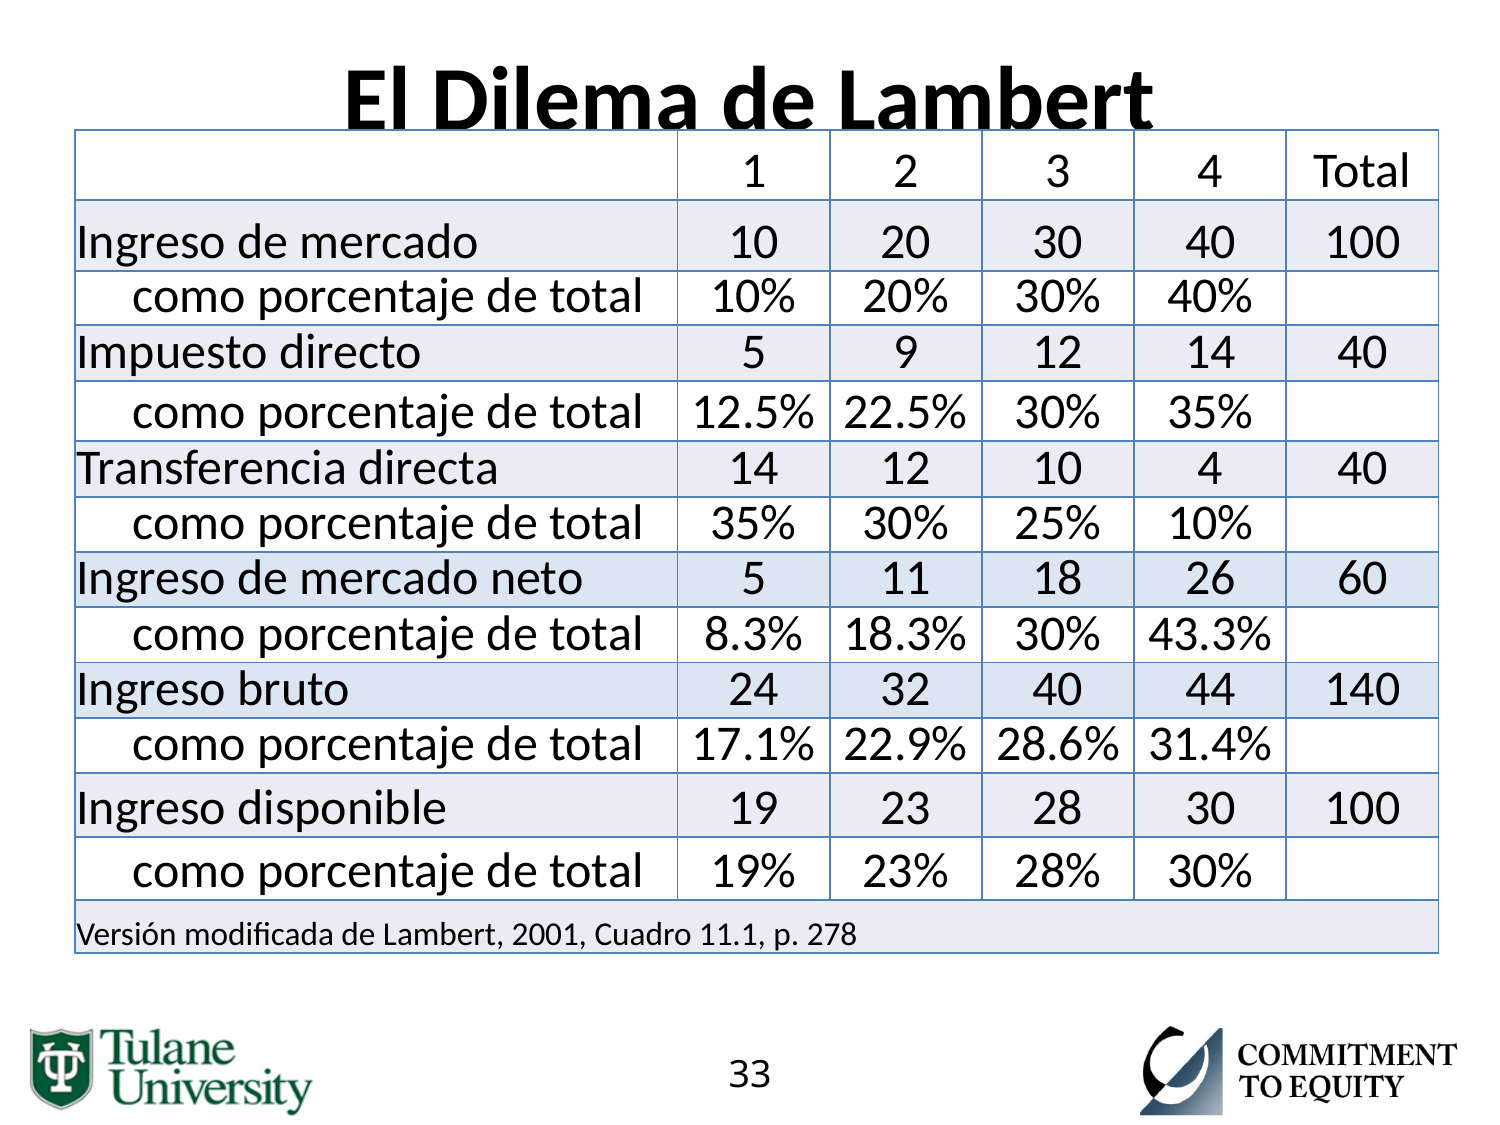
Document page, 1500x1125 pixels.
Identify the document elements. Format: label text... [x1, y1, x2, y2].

table_cell 10 [983, 442, 1133, 496]
table_cell 8.3% [678, 608, 829, 662]
table_cell 12 [983, 326, 1133, 380]
table_cell [1287, 838, 1438, 899]
table_cell 14 [678, 442, 829, 496]
table_cell [1287, 382, 1438, 440]
table_cell 30% [983, 608, 1133, 662]
table_cell 28 [983, 774, 1133, 836]
table_cell 26 [1135, 553, 1285, 606]
table_header 3 [983, 131, 1133, 199]
table_cell 35% [678, 498, 829, 551]
picture [21, 1017, 322, 1125]
table_cell 18 [983, 553, 1133, 606]
table_cell 40 [1287, 442, 1438, 496]
table_cell 12.5% [678, 382, 829, 440]
table_cell 18.3% [831, 608, 981, 662]
table_header 1 [678, 131, 829, 199]
table_cell como porcentaje de total [76, 608, 677, 662]
table_cell 20 [831, 201, 981, 270]
table_cell como porcentaje de total [76, 382, 677, 440]
table_cell 17.1% [678, 719, 829, 772]
table_cell 23% [831, 838, 981, 899]
table_cell 25% [983, 498, 1133, 551]
table_cell 20% [831, 272, 981, 324]
table_cell 43.3% [1135, 608, 1285, 662]
table_cell 10 [678, 201, 829, 270]
table_cell 30 [1135, 774, 1285, 836]
table_cell 10% [678, 272, 829, 324]
table_cell [1287, 272, 1438, 324]
table_cell 44 [1135, 663, 1285, 717]
table_cell 30% [831, 498, 981, 551]
table_cell como porcentaje de total [76, 272, 677, 324]
table_cell 140 [1287, 663, 1438, 717]
table_cell 28.6% [983, 719, 1133, 772]
table_header 2 [831, 131, 981, 199]
table_cell [1287, 719, 1438, 772]
table_cell 4 [1135, 442, 1285, 496]
table_cell 30 [983, 201, 1133, 270]
table_cell 31.4% [1135, 719, 1285, 772]
table_header 4 [1135, 131, 1285, 199]
table_cell 40 [1287, 326, 1438, 380]
table_cell Ingreso de mercado neto [76, 553, 677, 606]
table_cell 40% [1135, 272, 1285, 324]
title El Dilema de Lambert [75, 0, 1425, 129]
table_cell Ingreso bruto [76, 663, 677, 717]
table_cell 30% [983, 382, 1133, 440]
table_cell como porcentaje de total [76, 498, 677, 551]
table_cell 30% [1135, 838, 1285, 899]
table_cell 9 [831, 326, 981, 380]
table_cell 40 [1135, 201, 1285, 270]
table_header Total [1287, 131, 1438, 199]
table_cell 11 [831, 553, 981, 606]
table_cell 5 [678, 553, 829, 606]
table_cell Impuesto directo [76, 326, 677, 380]
table_cell 40 [983, 663, 1133, 717]
table_cell 30% [983, 272, 1133, 324]
table_cell 14 [1135, 326, 1285, 380]
table_cell como porcentaje de total [76, 838, 677, 899]
table_cell como porcentaje de total [76, 719, 677, 772]
table_cell [1287, 498, 1438, 551]
table_header [76, 131, 677, 199]
table_cell 12 [831, 442, 981, 496]
table_cell Transferencia directa [76, 442, 677, 496]
table_cell 35% [1135, 382, 1285, 440]
table_cell Ingreso disponible [76, 774, 677, 836]
table_cell 100 [1287, 774, 1438, 836]
table_cell Versión modificada de Lambert, 2001, Cuadro 11.1, p. 278 [76, 901, 1438, 952]
table_cell 19 [678, 774, 829, 836]
table_cell 32 [831, 663, 981, 717]
table_cell 100 [1287, 201, 1438, 270]
table_cell 22.9% [831, 719, 981, 772]
table_cell 60 [1287, 553, 1438, 606]
table_cell 22.5% [831, 382, 981, 440]
table_cell 10% [1135, 498, 1285, 551]
table_cell 28% [983, 838, 1133, 899]
picture [1105, 1017, 1500, 1125]
table_cell 23 [831, 774, 981, 836]
table_cell 24 [678, 663, 829, 717]
table_cell 5 [678, 326, 829, 380]
table_cell [1287, 608, 1438, 662]
table_cell 19% [678, 838, 829, 899]
table_cell Ingreso de mercado [76, 201, 677, 270]
